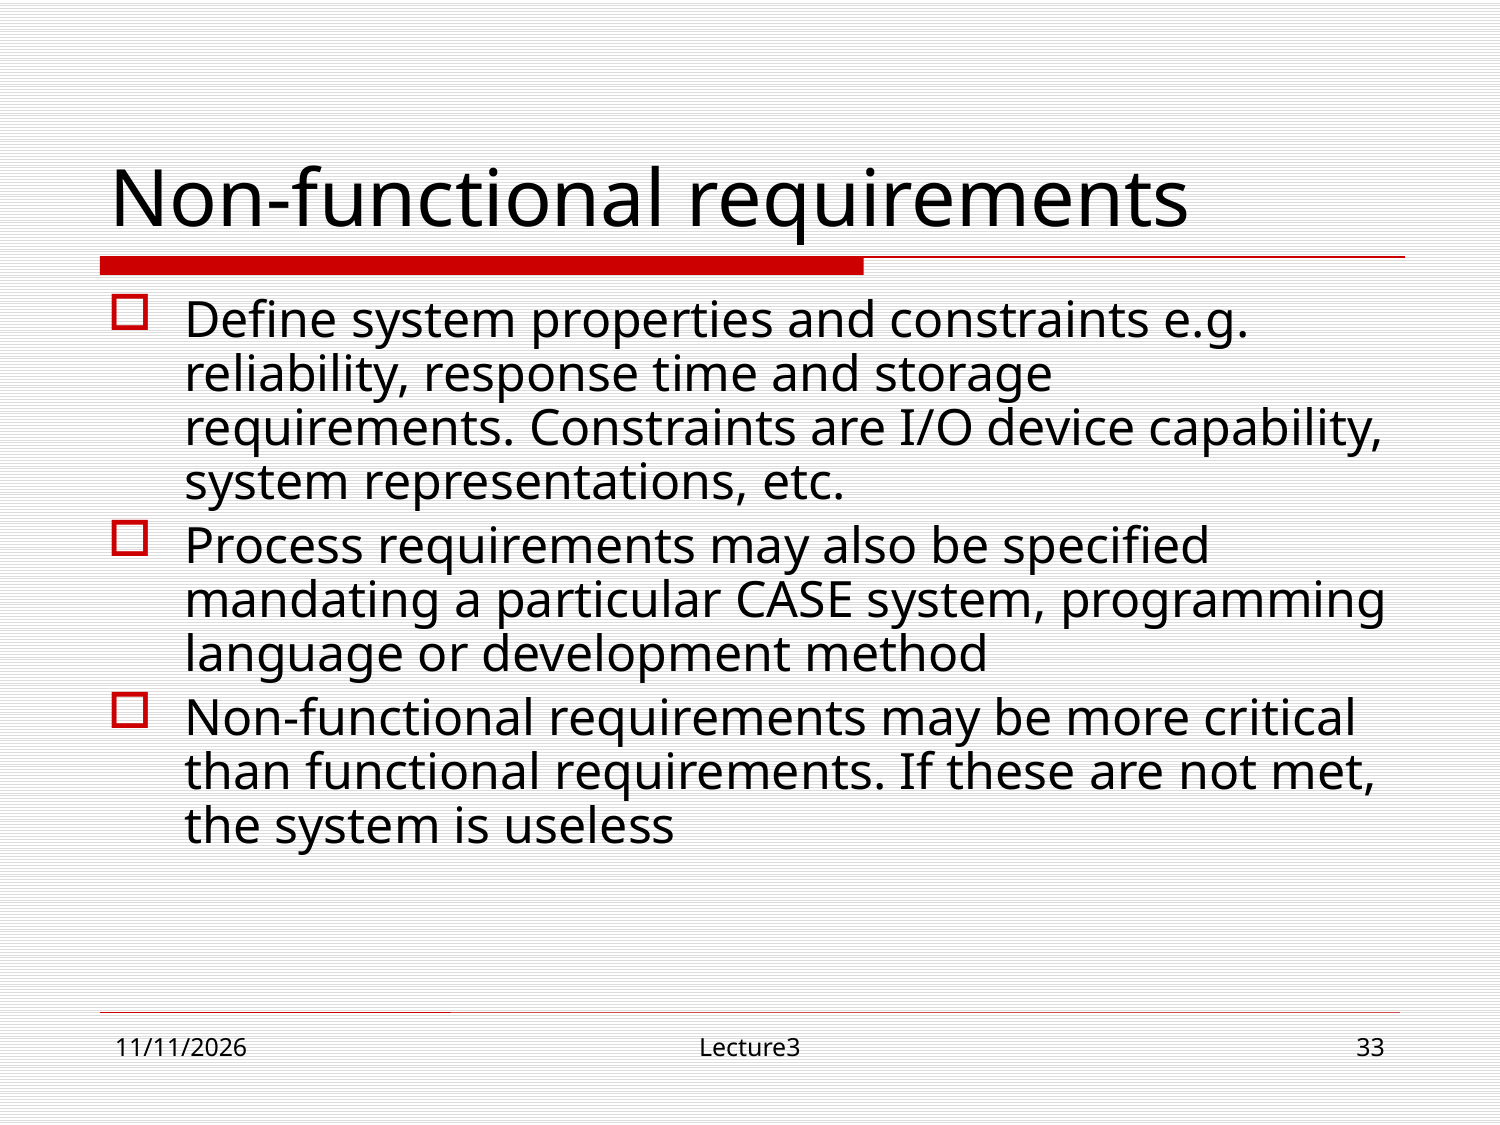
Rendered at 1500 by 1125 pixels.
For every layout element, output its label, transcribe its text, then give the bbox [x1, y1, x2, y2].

list Define system properties and constraints e.g. reliability, response time and storage requirements. Constraints are I/O device capability, system representations, etc. Process requirements may also be specified mandating a particular CASE system, programming language or development method Non-functional requirements may be more critical than functional requirements. If these are not met, the system is useless [92, 287, 1406, 988]
title Non-functional requirements [94, 50, 1407, 250]
footer Lecture3 [512, 1024, 988, 1103]
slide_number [99, 1024, 426, 1103]
slide_number 33 [1074, 1024, 1401, 1103]
